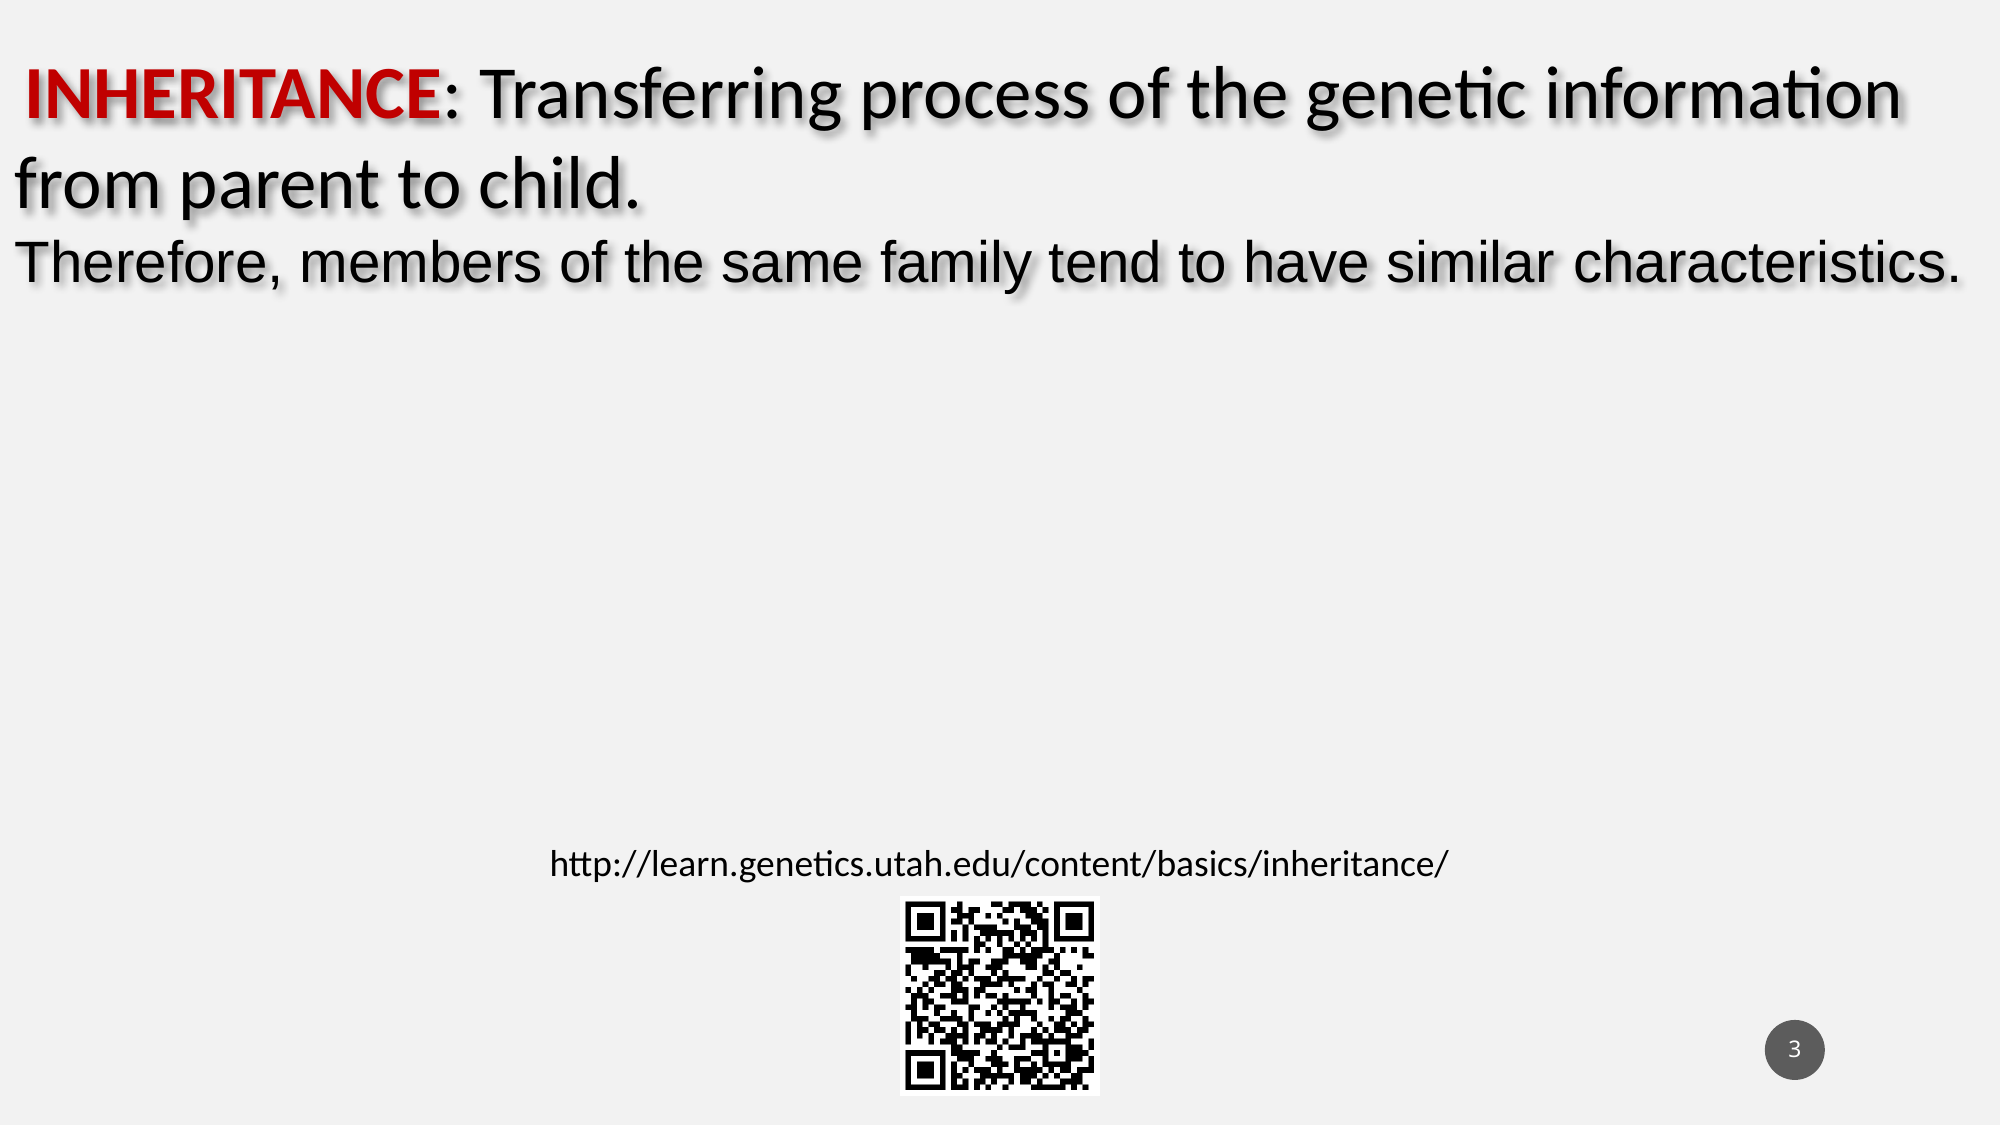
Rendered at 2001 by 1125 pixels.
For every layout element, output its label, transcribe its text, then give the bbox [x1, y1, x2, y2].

text_box INHERITANCE: Transferring process of the genetic information from parent to child. Therefore, members of the same family tend to have similar characteristics. [0, 36, 2000, 382]
picture [900, 896, 1100, 1096]
slide_number 3 [1764, 1019, 1825, 1080]
text_box http://learn.genetics.utah.edu/content/basics/inheritance/ [534, 831, 1465, 892]
